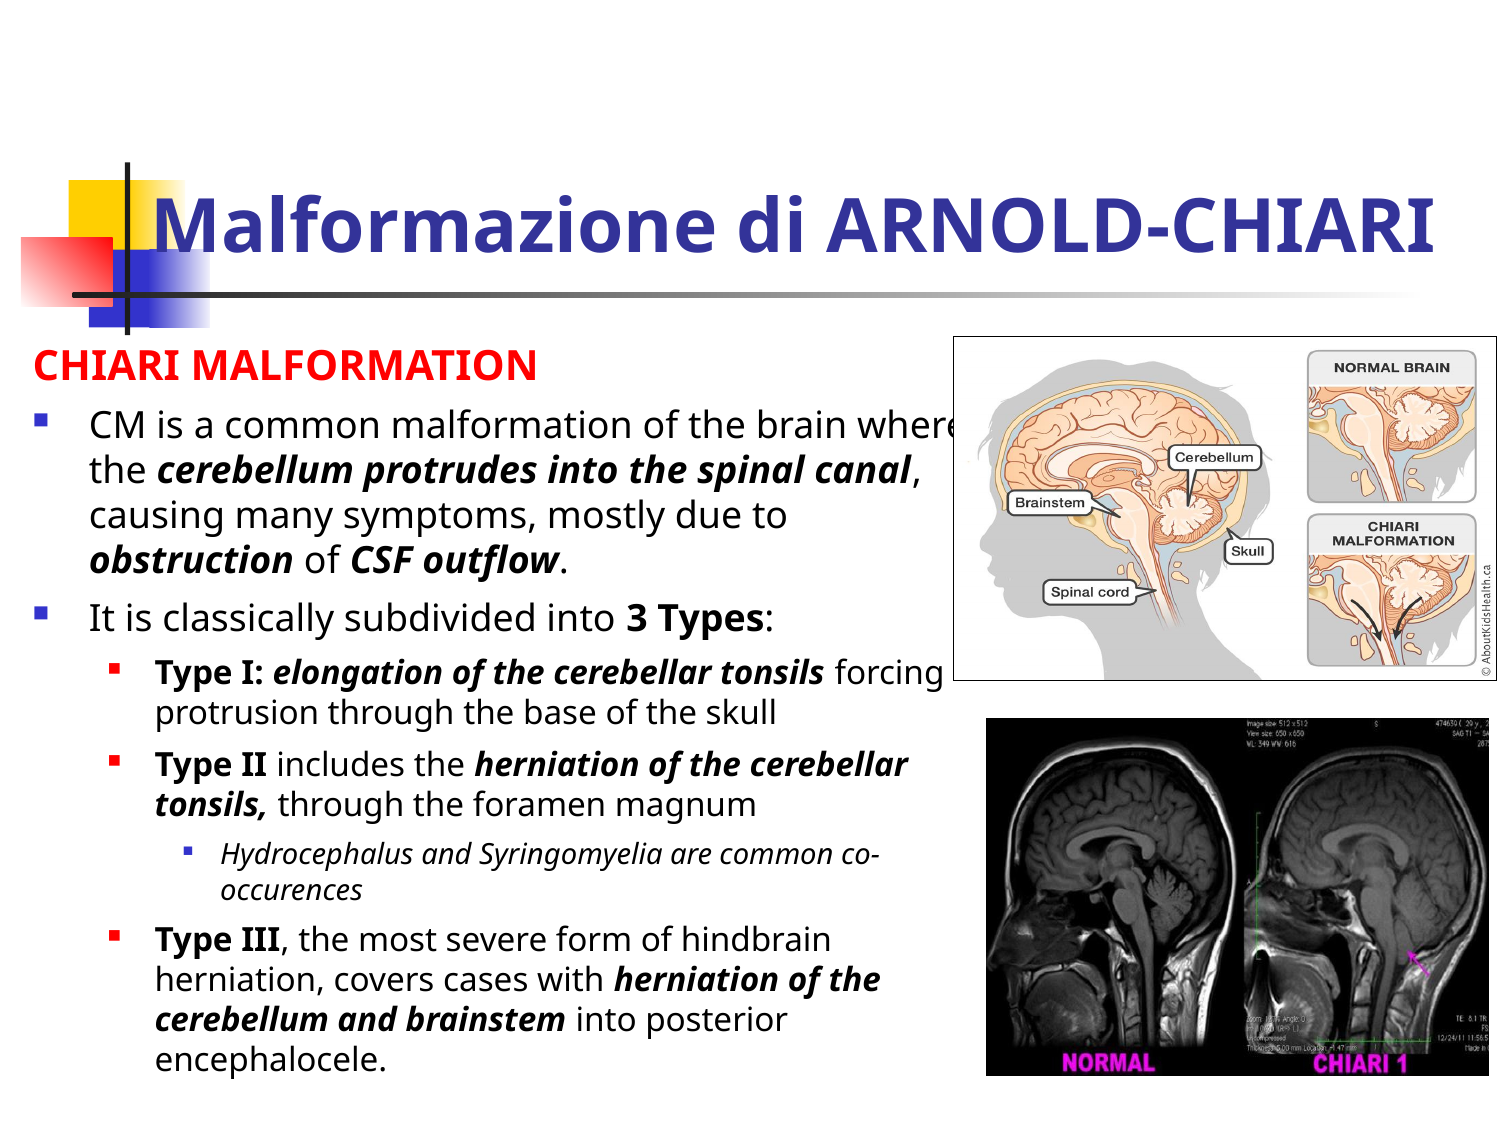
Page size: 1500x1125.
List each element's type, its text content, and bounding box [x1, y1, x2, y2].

list CHIARI MALFORMATION CM is a common malformation of the brain where the cerebellum protrudes into the spinal canal, causing many symptoms, mostly due to obstruction of CSF outflow. It is classically subdivided into 3 Types: Type I: elongation of the cerebellar tonsils forcing protrusion through the base of the skull Type II includes the herniation of the cerebellar tonsils, through the foramen magnum Hydrocephalus and Syringomyelia are common co-occurences Type III, the most severe form of hindbrain herniation, covers cases with herniation of the cerebellum and brainstem into posterior encephalocele. [17, 331, 987, 1106]
title Malformazione di ARNOLD-CHIARI [135, 35, 1500, 275]
picture [953, 336, 1497, 681]
picture [985, 718, 1489, 1077]
